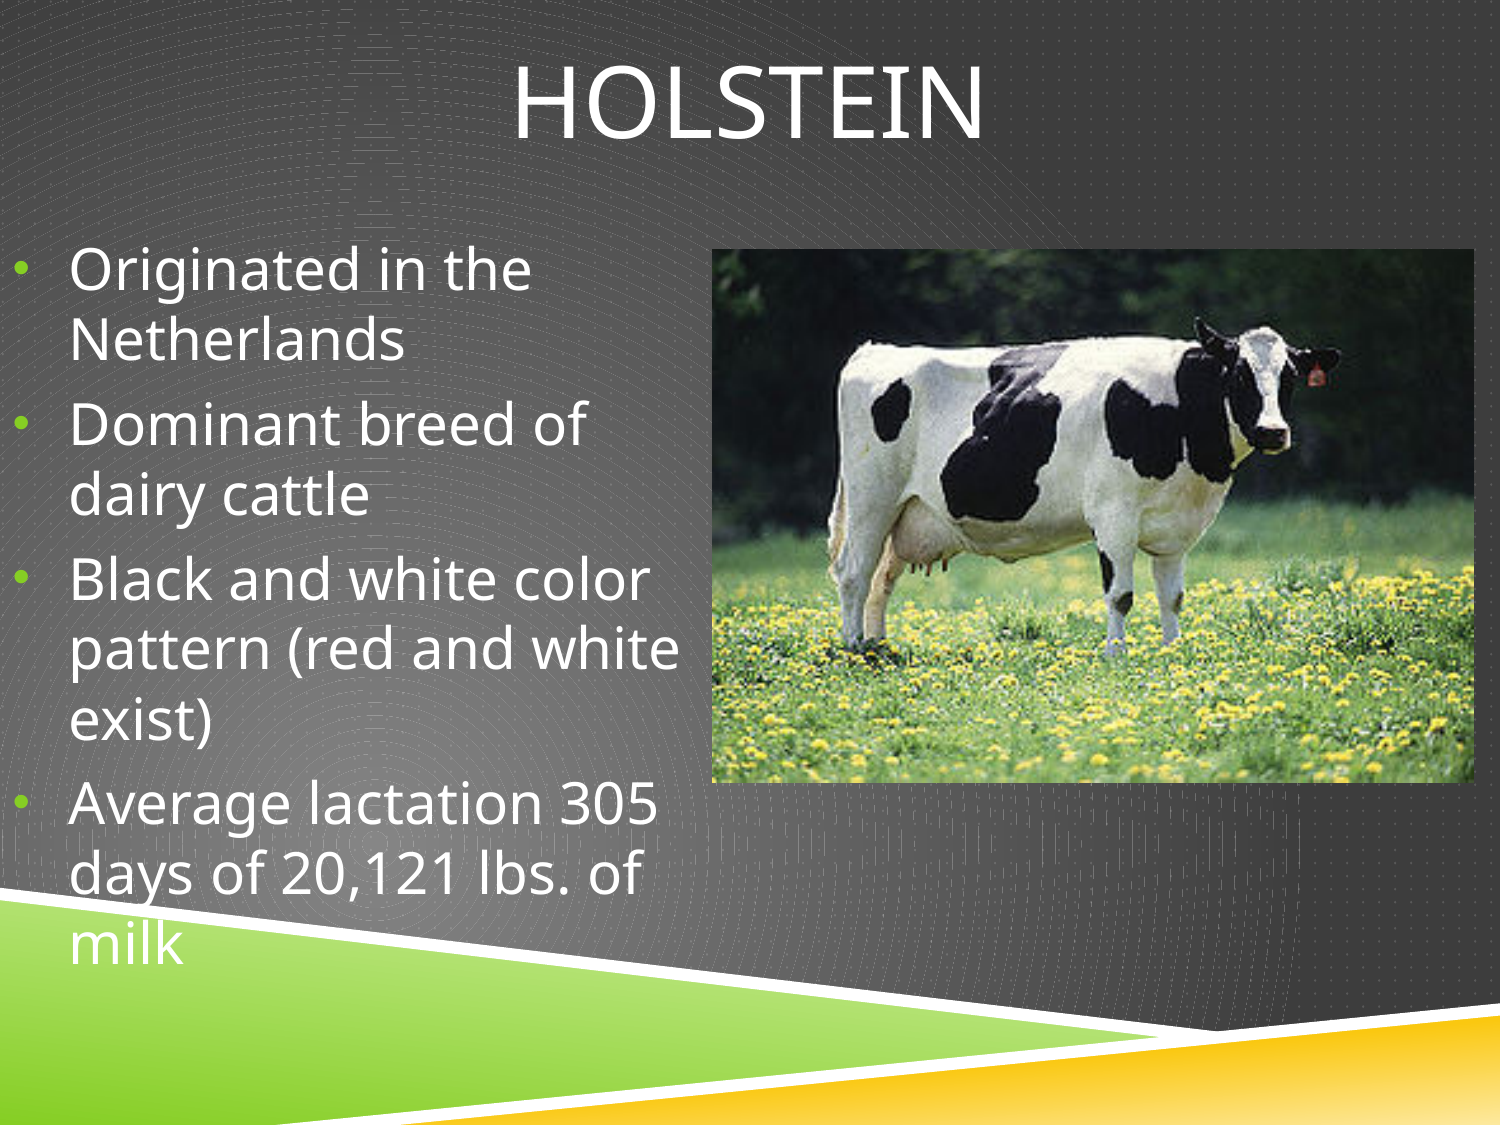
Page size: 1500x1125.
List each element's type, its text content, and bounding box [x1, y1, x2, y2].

title Holstein [112, 4, 1388, 192]
list Originated in the Netherlands Dominant breed of dairy cattle Black and white color pattern (red and white exist) Average lactation 305 days of 20,121 lbs. of milk [12, 224, 688, 913]
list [712, 249, 1474, 783]
